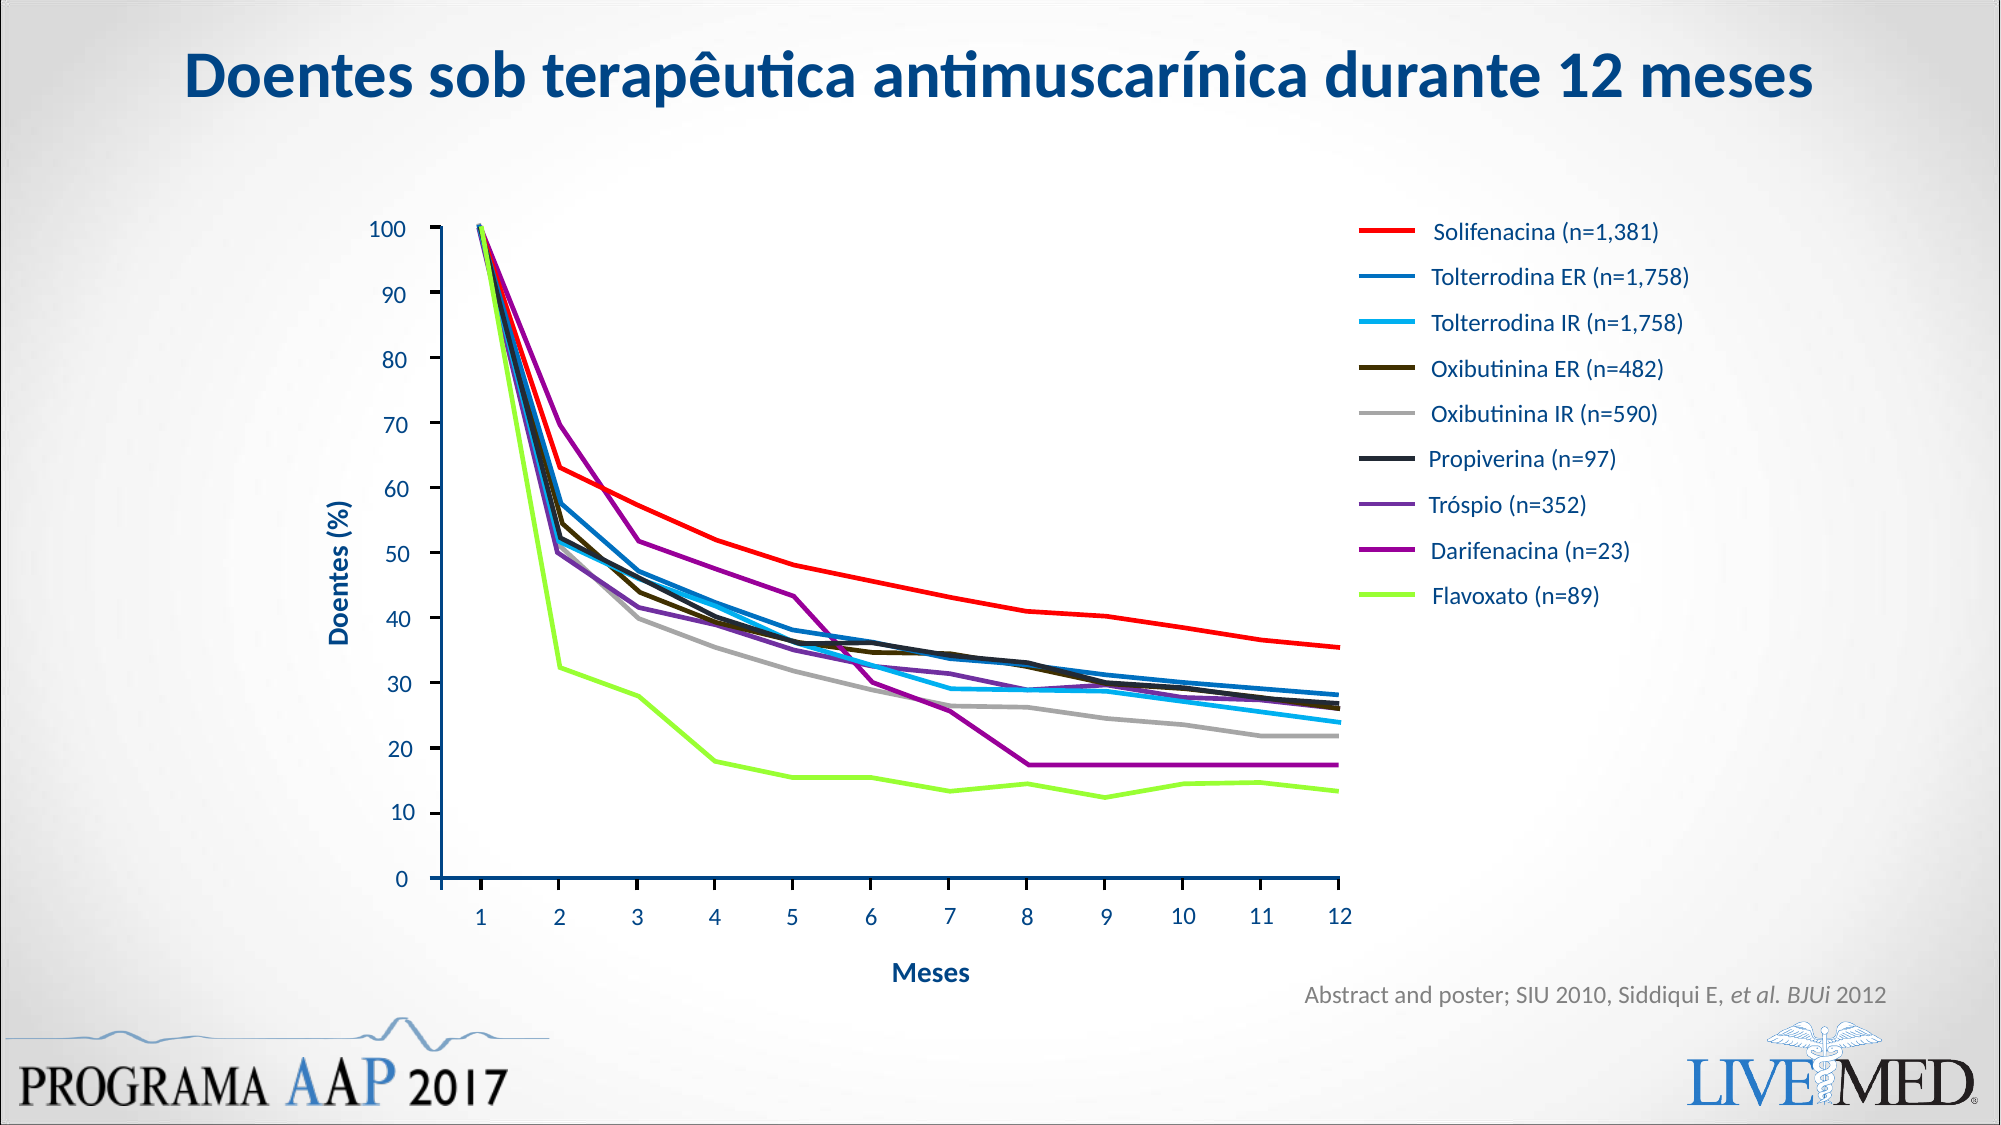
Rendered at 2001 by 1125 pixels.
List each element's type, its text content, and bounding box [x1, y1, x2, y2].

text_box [1358, 435, 1634, 481]
title Doentes sob terapêutica antimuscarínica durante 12 meses [99, 26, 1900, 126]
text_box 9 [1085, 893, 1128, 939]
text_box 50 [377, 530, 426, 576]
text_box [1358, 207, 1677, 253]
text_box 3 [616, 893, 659, 939]
text_box 10 [1155, 891, 1211, 937]
text_box 2 [538, 893, 581, 939]
text_box [1186, 689, 1342, 724]
text_box 8 [1006, 893, 1049, 939]
text_box [500, 237, 1340, 704]
text_box [491, 231, 1339, 696]
text_box [523, 248, 1341, 649]
text_box 20 [372, 725, 429, 771]
text_box 30 [371, 660, 427, 705]
picture [0, 0, 2001, 1125]
text_box 70 [367, 400, 424, 446]
text_box 0 [380, 855, 424, 901]
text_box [1358, 253, 1707, 299]
text_box 1 [459, 893, 503, 939]
text_box 90 [366, 270, 422, 316]
text_box [1308, 702, 1341, 710]
text_box 100 [353, 205, 422, 250]
text_box 6 [850, 893, 893, 939]
text_box 5 [771, 893, 814, 939]
text_box 12 [1312, 891, 1368, 937]
text_box 80 [367, 335, 423, 381]
text_box [480, 226, 1339, 799]
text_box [1358, 481, 1604, 526]
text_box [1358, 344, 1682, 391]
text_box [1213, 707, 1339, 766]
text_box 4 [693, 893, 737, 939]
text_box 7 [928, 891, 972, 937]
text_box [1258, 713, 1339, 737]
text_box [1358, 526, 1647, 573]
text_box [1358, 299, 1701, 345]
text_box Abstract and poster; SIU 2010, Siddiqui E, et al. BJUi 2012 [861, 970, 1902, 1016]
text_box 10 [375, 787, 431, 833]
text_box 40 [377, 595, 427, 641]
text_box Meses [876, 946, 986, 997]
text_box 11 [1233, 891, 1290, 937]
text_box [1358, 390, 1676, 436]
text_box 60 [369, 465, 425, 511]
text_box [1358, 572, 1617, 618]
text_box Doentes (%) [311, 492, 377, 655]
